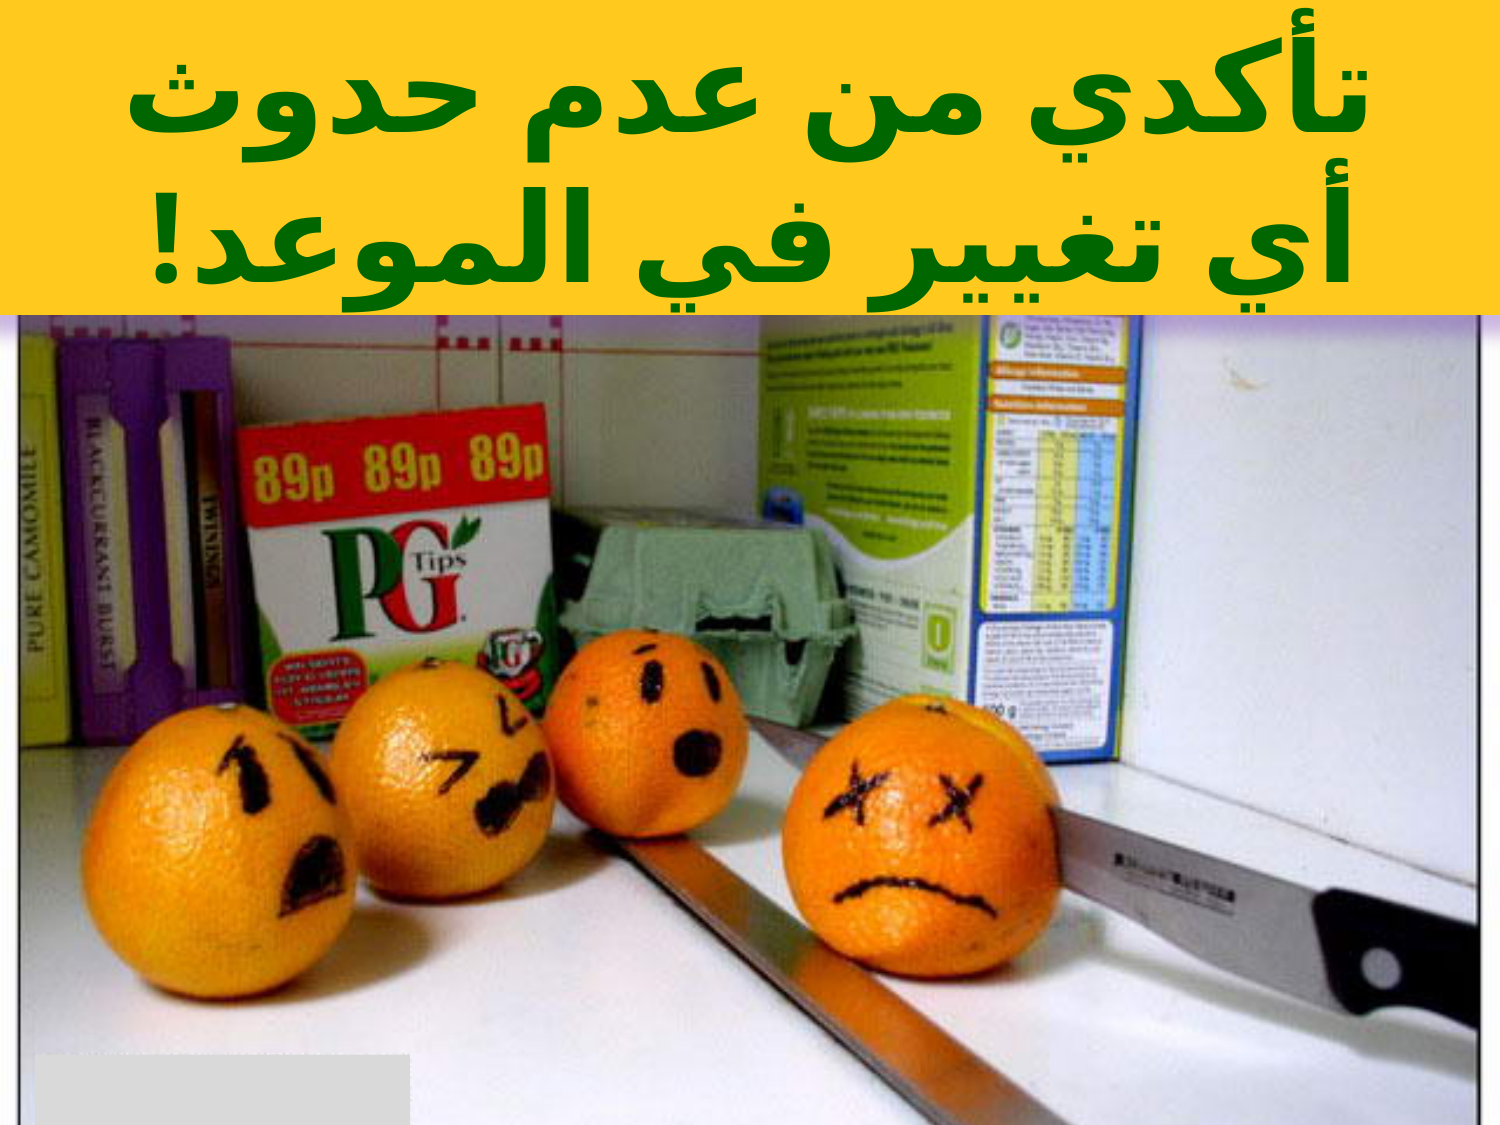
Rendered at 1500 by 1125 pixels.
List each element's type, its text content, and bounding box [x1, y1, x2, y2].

text_box تأكدي من عدم حدوث أي تغيير في الموعد! [0, 0, 1500, 248]
picture [0, 257, 1500, 1125]
